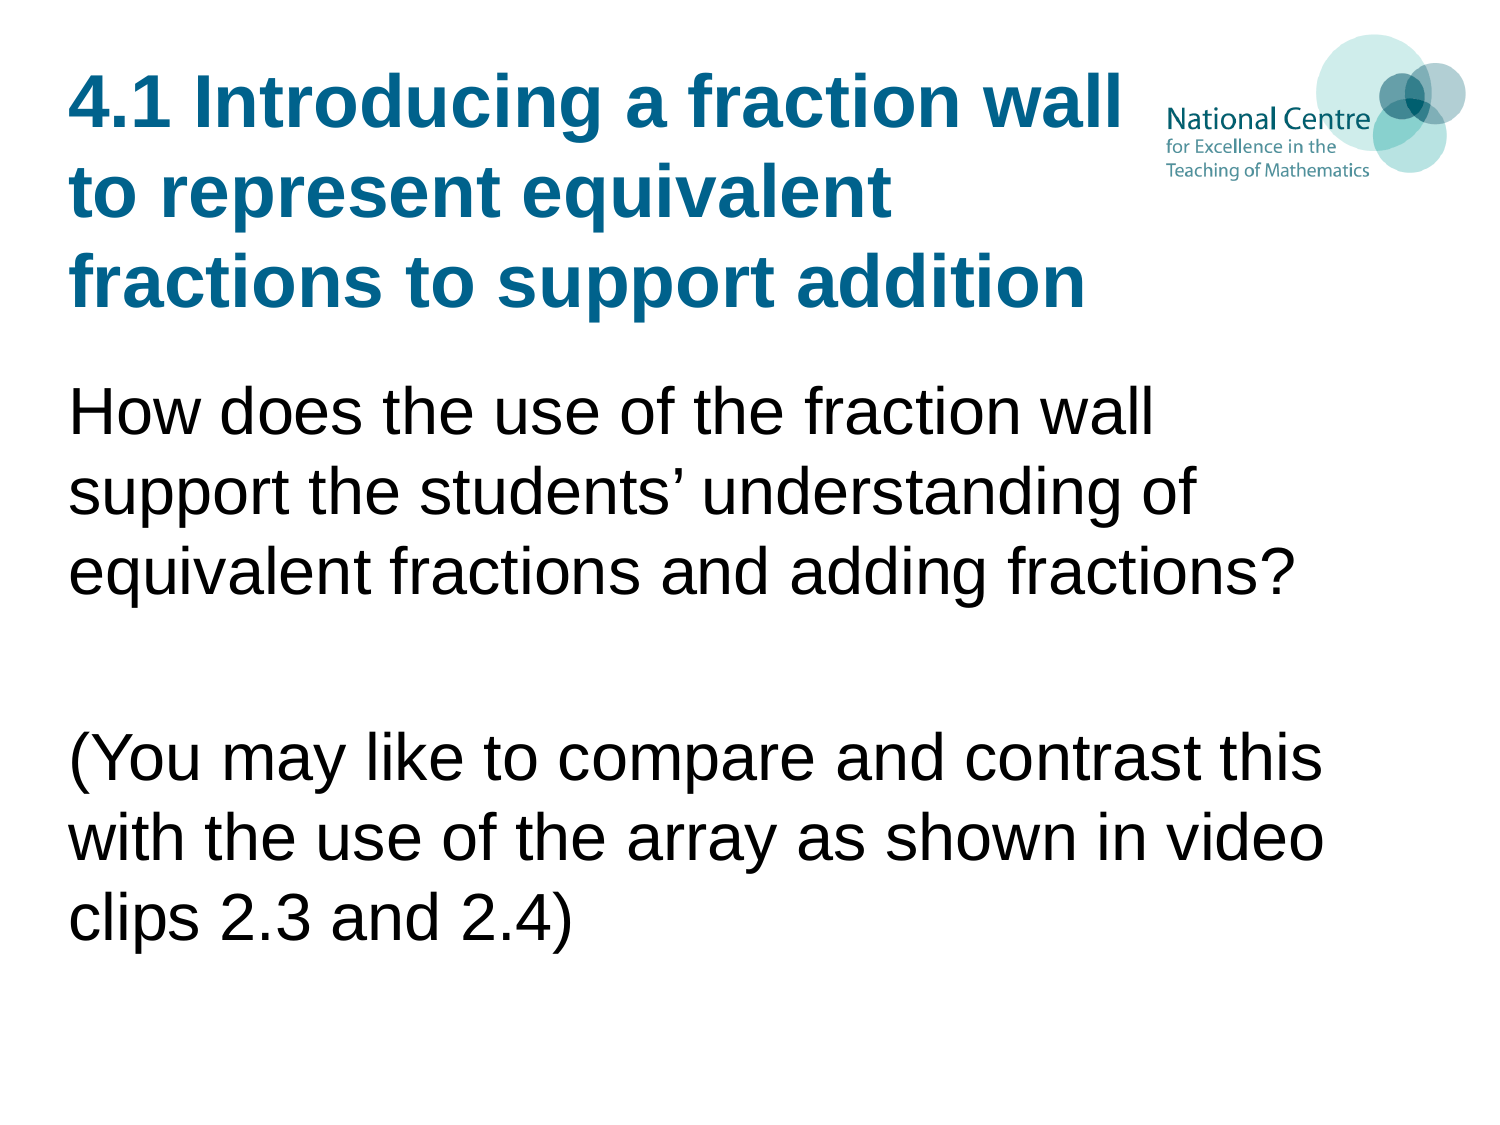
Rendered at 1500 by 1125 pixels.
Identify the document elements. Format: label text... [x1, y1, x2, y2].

title 4.1 Introducing a fraction wall to represent equivalent fractions to support addition [52, 49, 1354, 327]
picture [1153, 23, 1483, 193]
list How does the use of the fraction wall support the students’ understanding of equivalent fractions and adding fractions? (You may like to compare and contrast this with the use of the array as shown in video clips 2.3 and 2.4) [52, 359, 1353, 1036]
